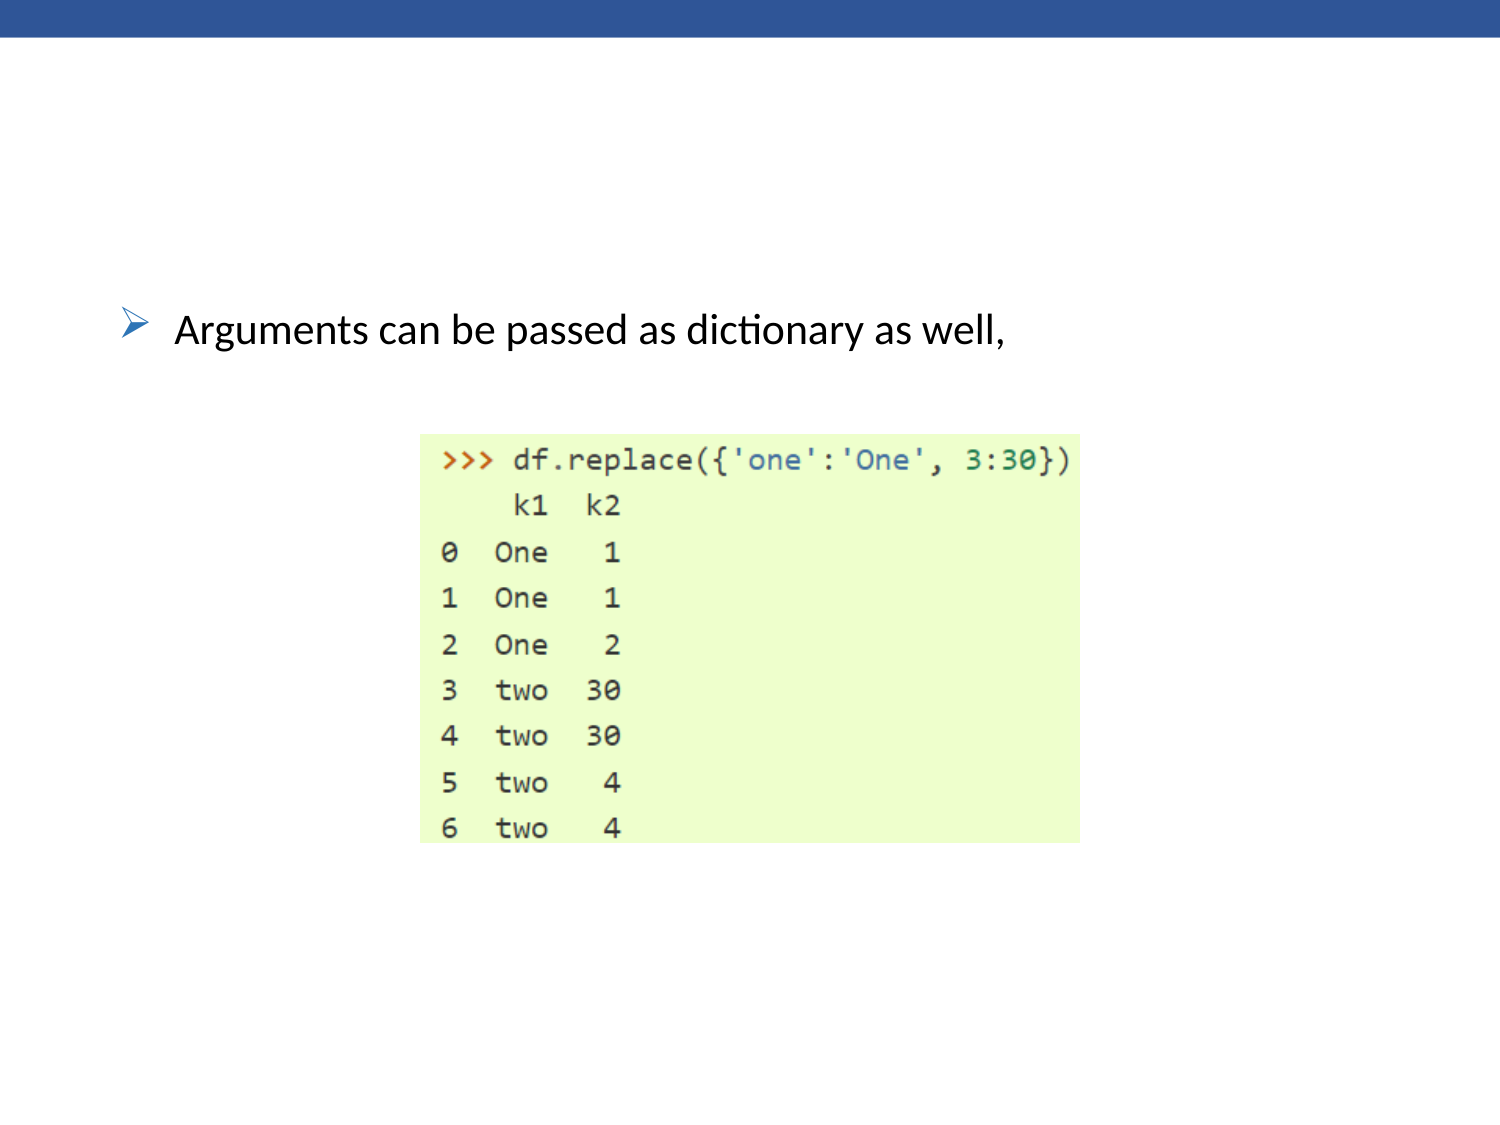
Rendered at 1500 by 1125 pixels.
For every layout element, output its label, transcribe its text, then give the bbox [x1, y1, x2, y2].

picture [420, 434, 1080, 843]
list Arguments can be passed as dictionary as well, [103, 299, 1397, 1014]
